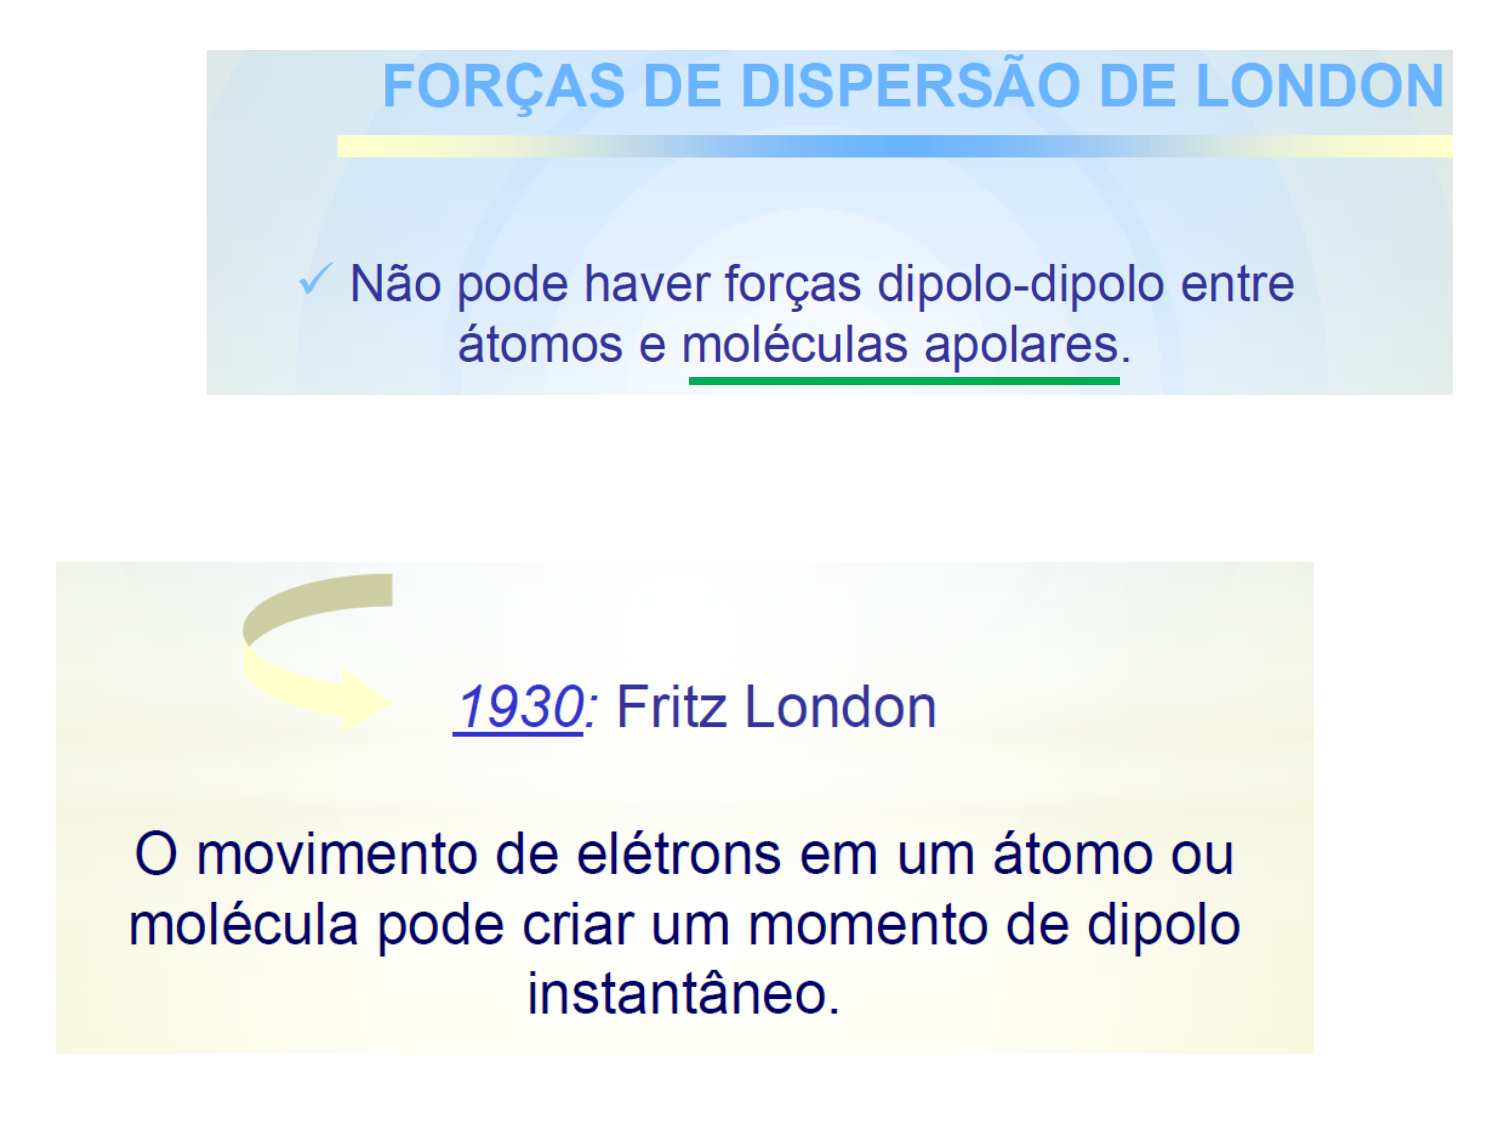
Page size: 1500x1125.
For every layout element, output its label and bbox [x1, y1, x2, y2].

picture [56, 562, 1315, 1054]
picture [206, 50, 1454, 395]
